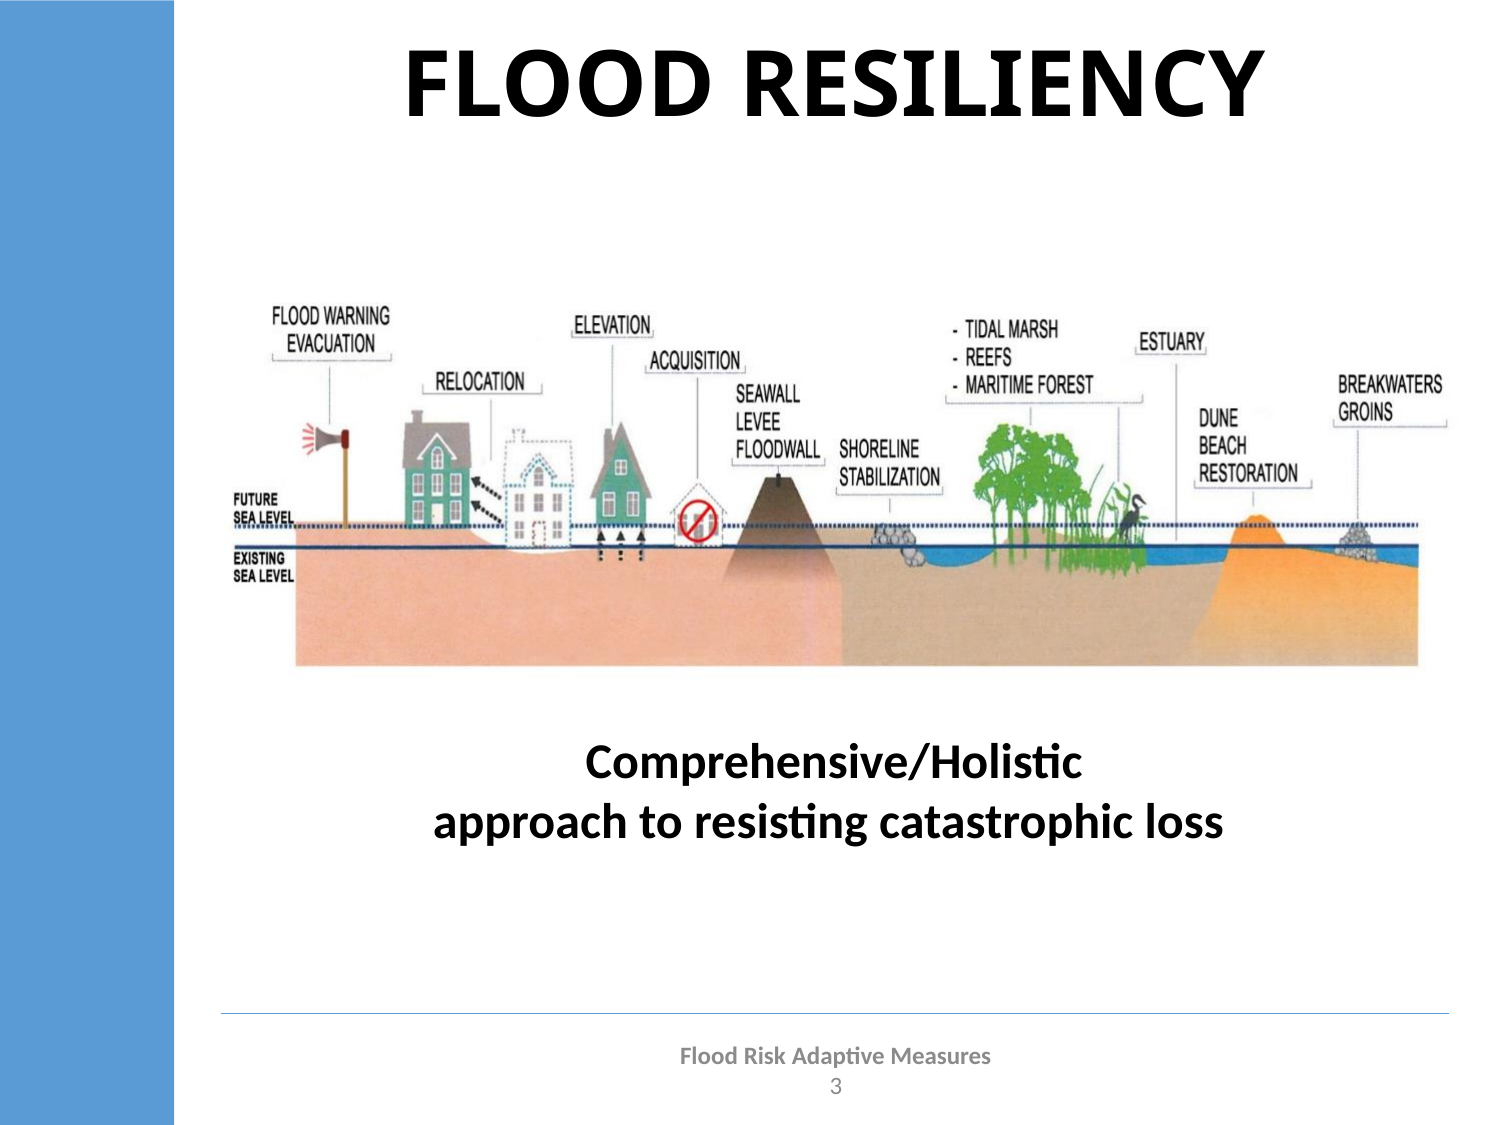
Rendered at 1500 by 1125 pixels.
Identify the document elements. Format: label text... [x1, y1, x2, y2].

picture [176, 230, 1496, 700]
text_box Comprehensive/Holistic approach to resisting catastrophic loss [171, 721, 1498, 857]
title FLOOD RESILIENCY [171, 0, 1498, 174]
